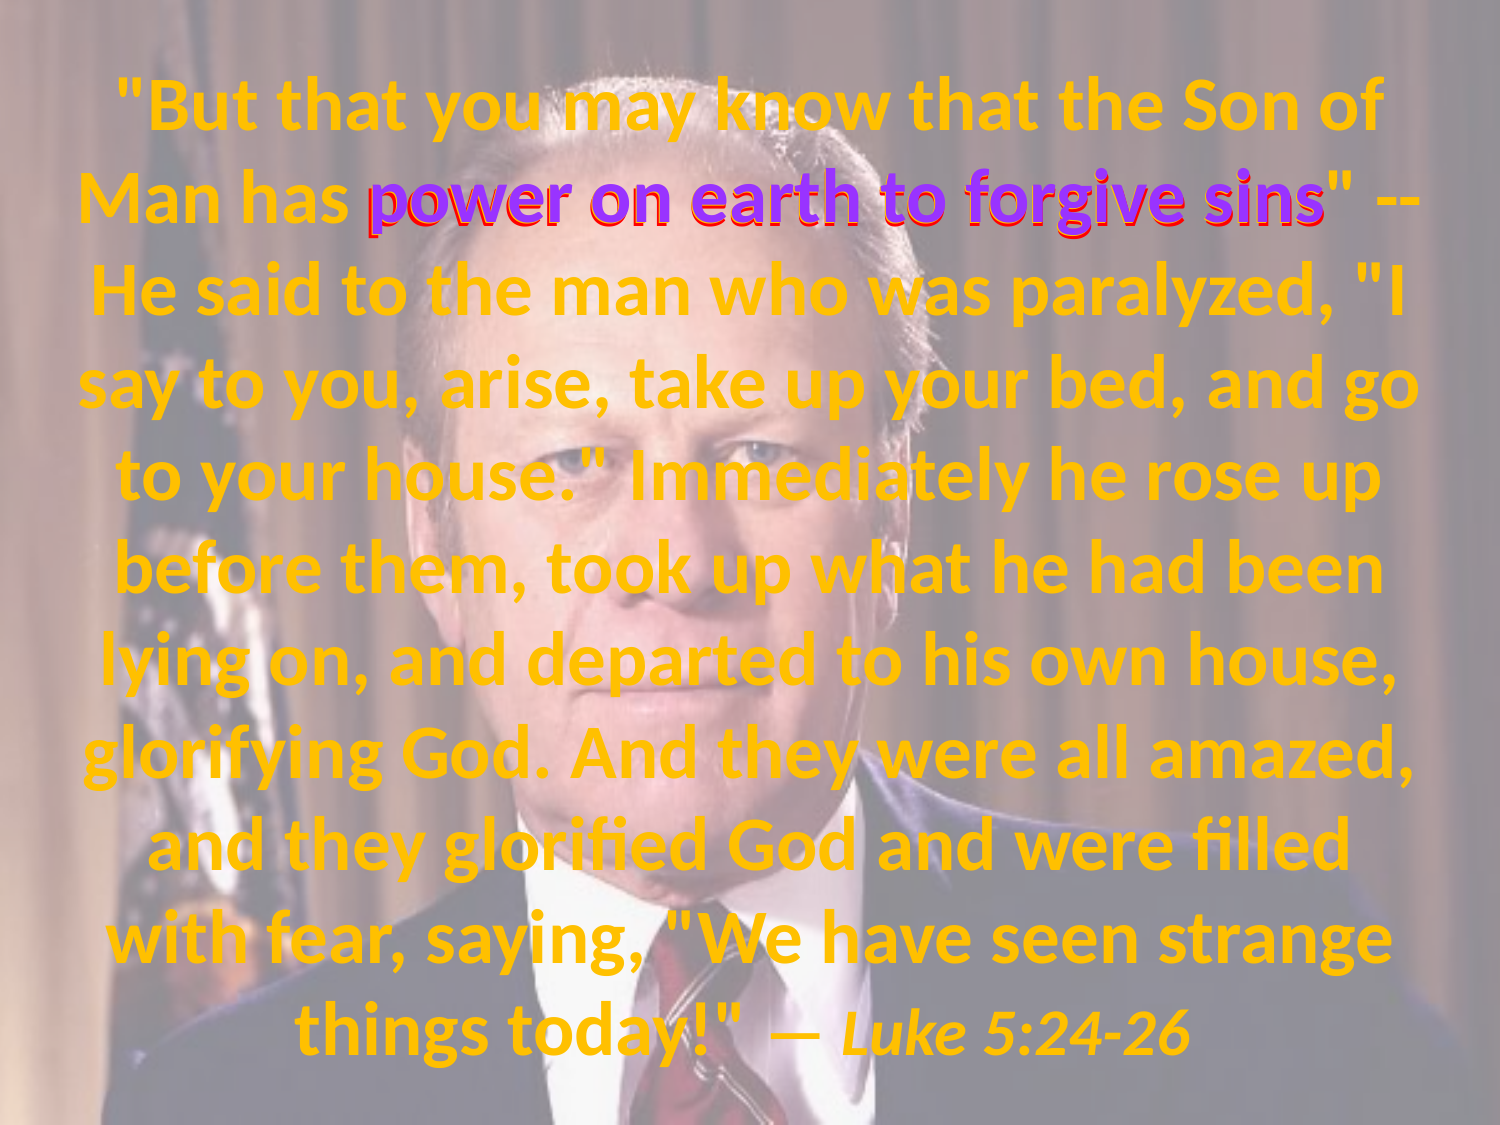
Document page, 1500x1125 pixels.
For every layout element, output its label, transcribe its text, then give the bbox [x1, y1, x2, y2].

title "But that you may know that the Son of Man has power on earth to forgive sins" -- He said to the man who was paralyzed, "I say to you, arise, take up your bed, and go to your house." Immediately he rose up before them, took up what he had been lying on, and departed to his own house, glorifying God. And they were all amazed, and they glorified God and were filled with fear, saying, "We have seen strange things today!" — Luke 5:24-26 [56, 47, 1444, 1078]
text_box power on earth to forgive sins [297, 129, 1398, 254]
